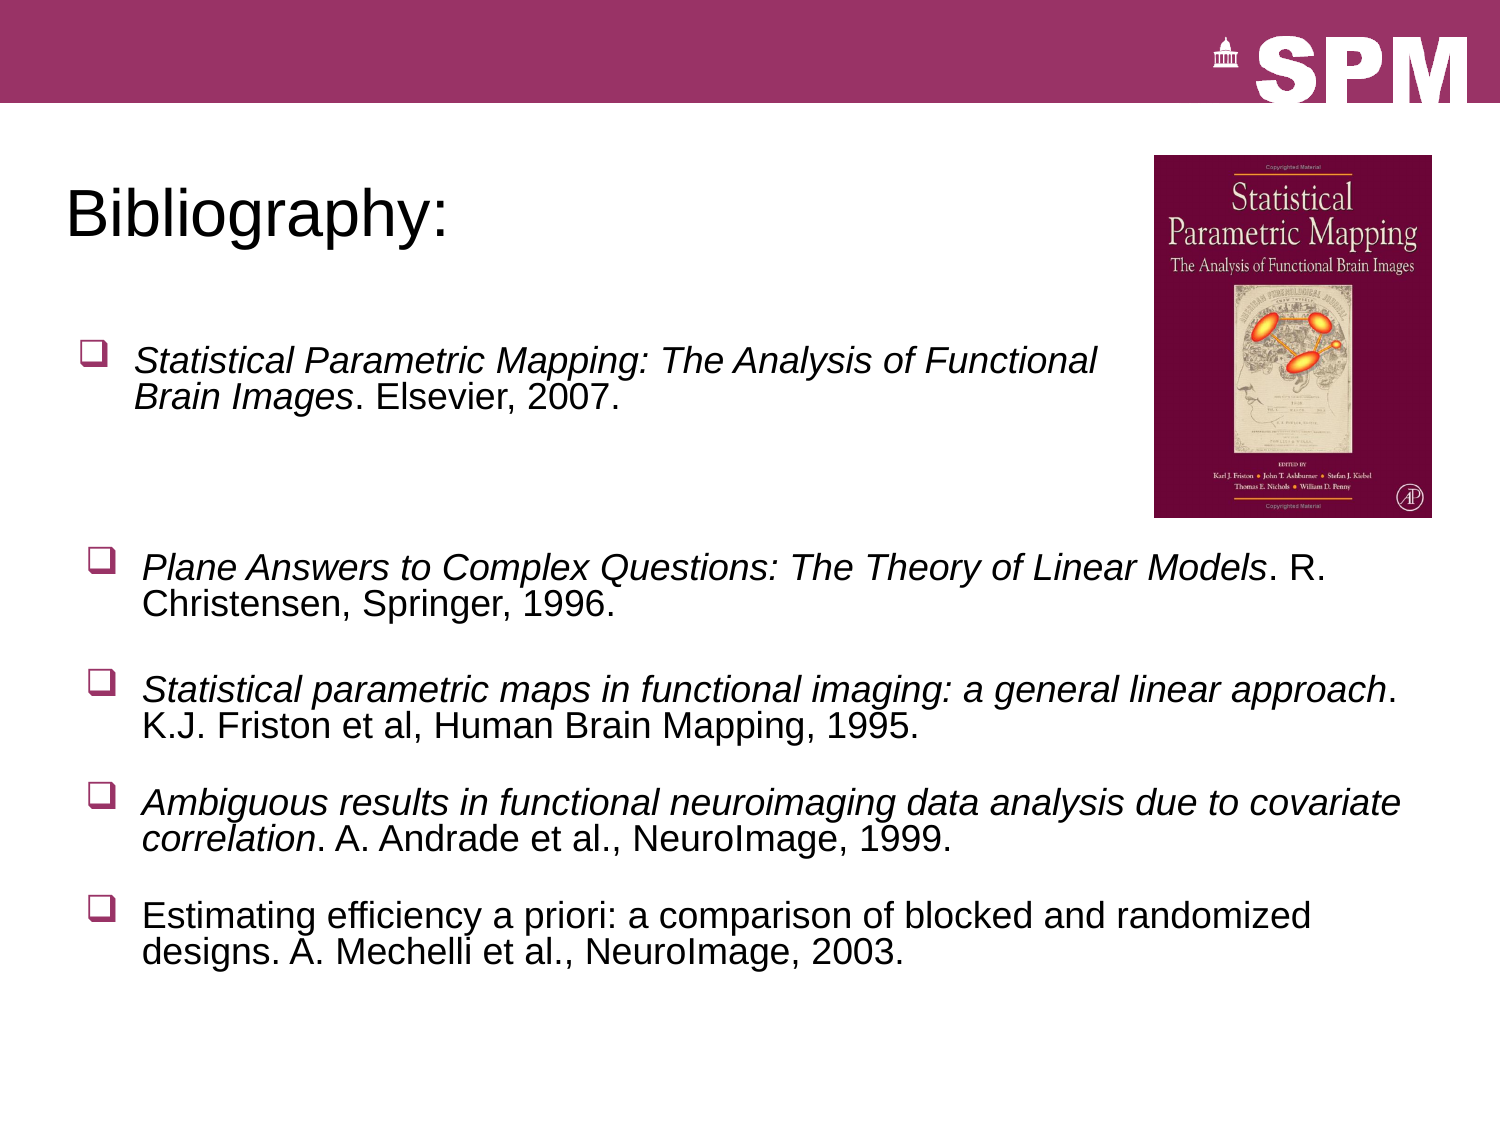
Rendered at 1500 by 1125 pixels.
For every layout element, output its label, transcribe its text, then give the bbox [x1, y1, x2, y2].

picture [1153, 155, 1433, 518]
title Bibliography: [50, 145, 1400, 275]
text_box Plane Answers to Complex Questions: The Theory of Linear Models. R. Christensen, Springer, 1996. Statistical parametric maps in functional imaging: a general linear approach. K.J. Friston et al, Human Brain Mapping, 1995. Ambiguous results in functional neuroimaging data analysis due to covariate correlation. A. Andrade et al., NeuroImage, 1999. Estimating efficiency a priori: a comparison of blocked and randomized designs. A. Mechelli et al., NeuroImage, 2003. [70, 544, 1421, 1057]
list Statistical Parametric Mapping: The Analysis of Functional Brain Images. Elsevier, 2007. [62, 337, 1133, 525]
picture [0, 0, 1500, 113]
